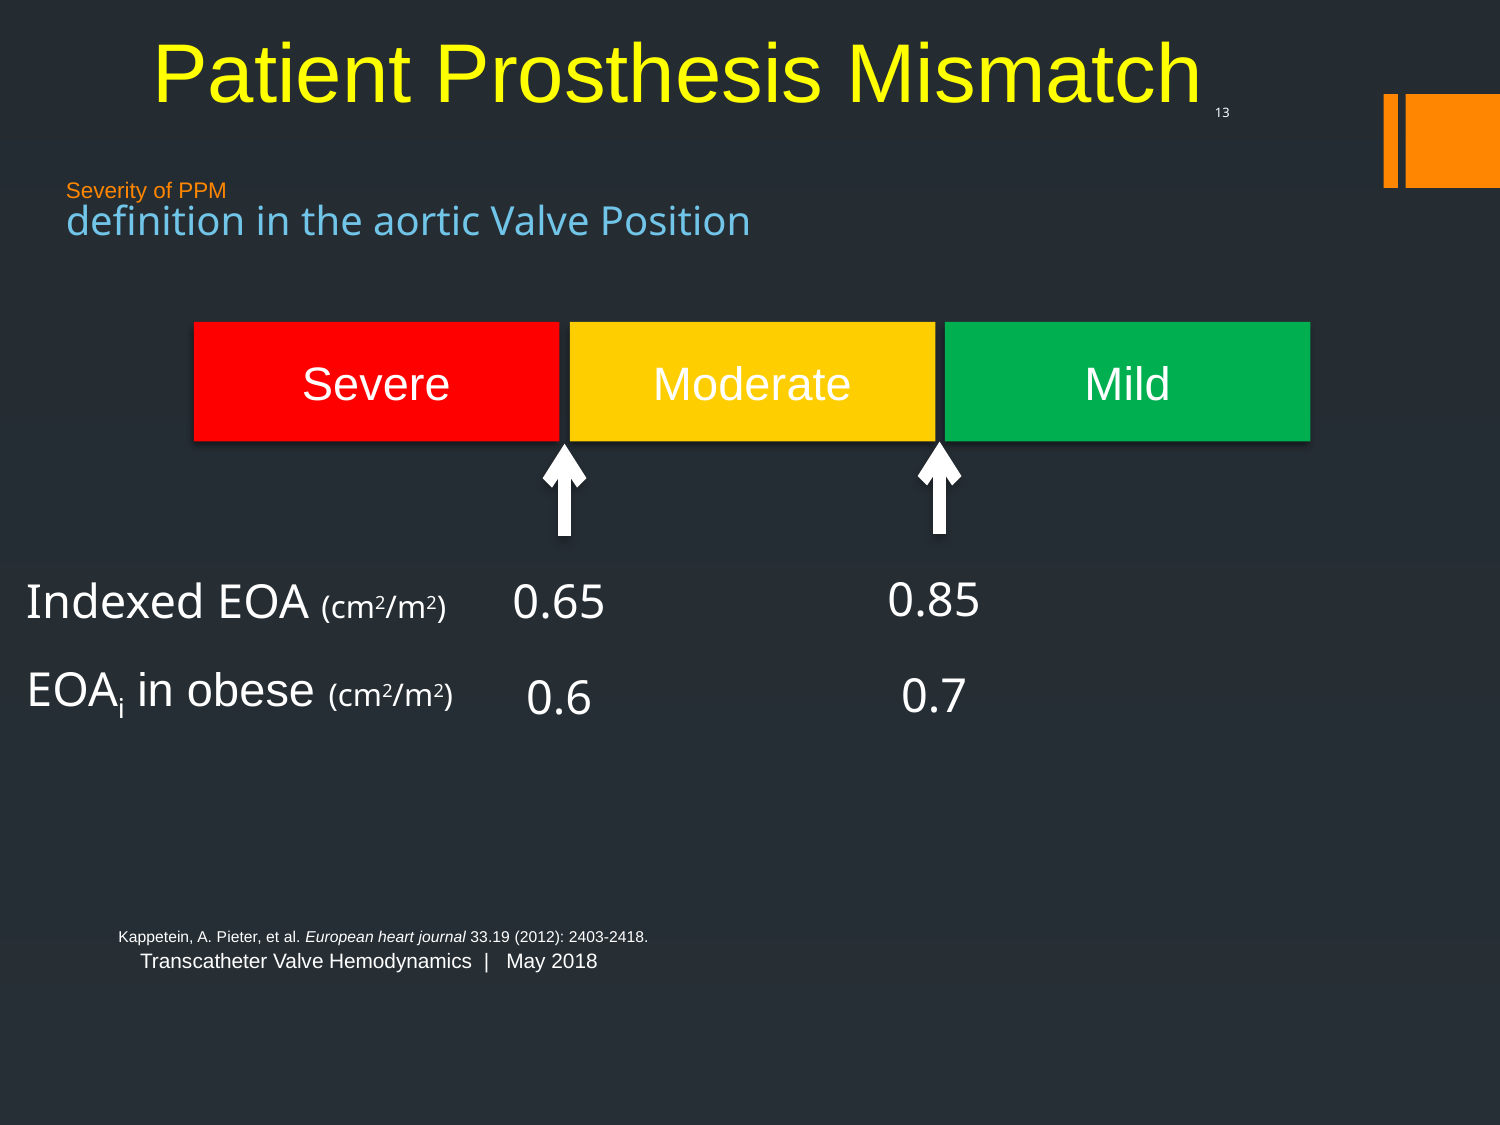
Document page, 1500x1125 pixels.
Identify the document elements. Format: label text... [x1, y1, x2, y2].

text_box Moderate [569, 321, 936, 443]
text_box 0.85 [824, 566, 1044, 661]
text_box 0.6 [449, 664, 669, 759]
slide_number 13 [1199, 90, 1355, 140]
footer Transcatheter Valve Hemodynamics | May 2018 [125, 947, 1032, 972]
text_box 0.65 [449, 568, 669, 663]
text_box EOAi in obese (cm2/m2) [25, 664, 245, 759]
text_box Mild [944, 321, 1311, 443]
text_box Patient Prosthesis Mismatch [137, 0, 1338, 127]
title Severity of PPM definition in the aortic Valve Position [50, 171, 1458, 252]
text_box 0.7 [824, 662, 1044, 757]
text_box Severe [193, 321, 560, 443]
text_box Indexed EOA (cm2/m2) [25, 568, 245, 663]
text_box Kappetein, A. Pieter, et al. European heart journal 33.19 (2012): 2403-2418. [103, 919, 854, 953]
